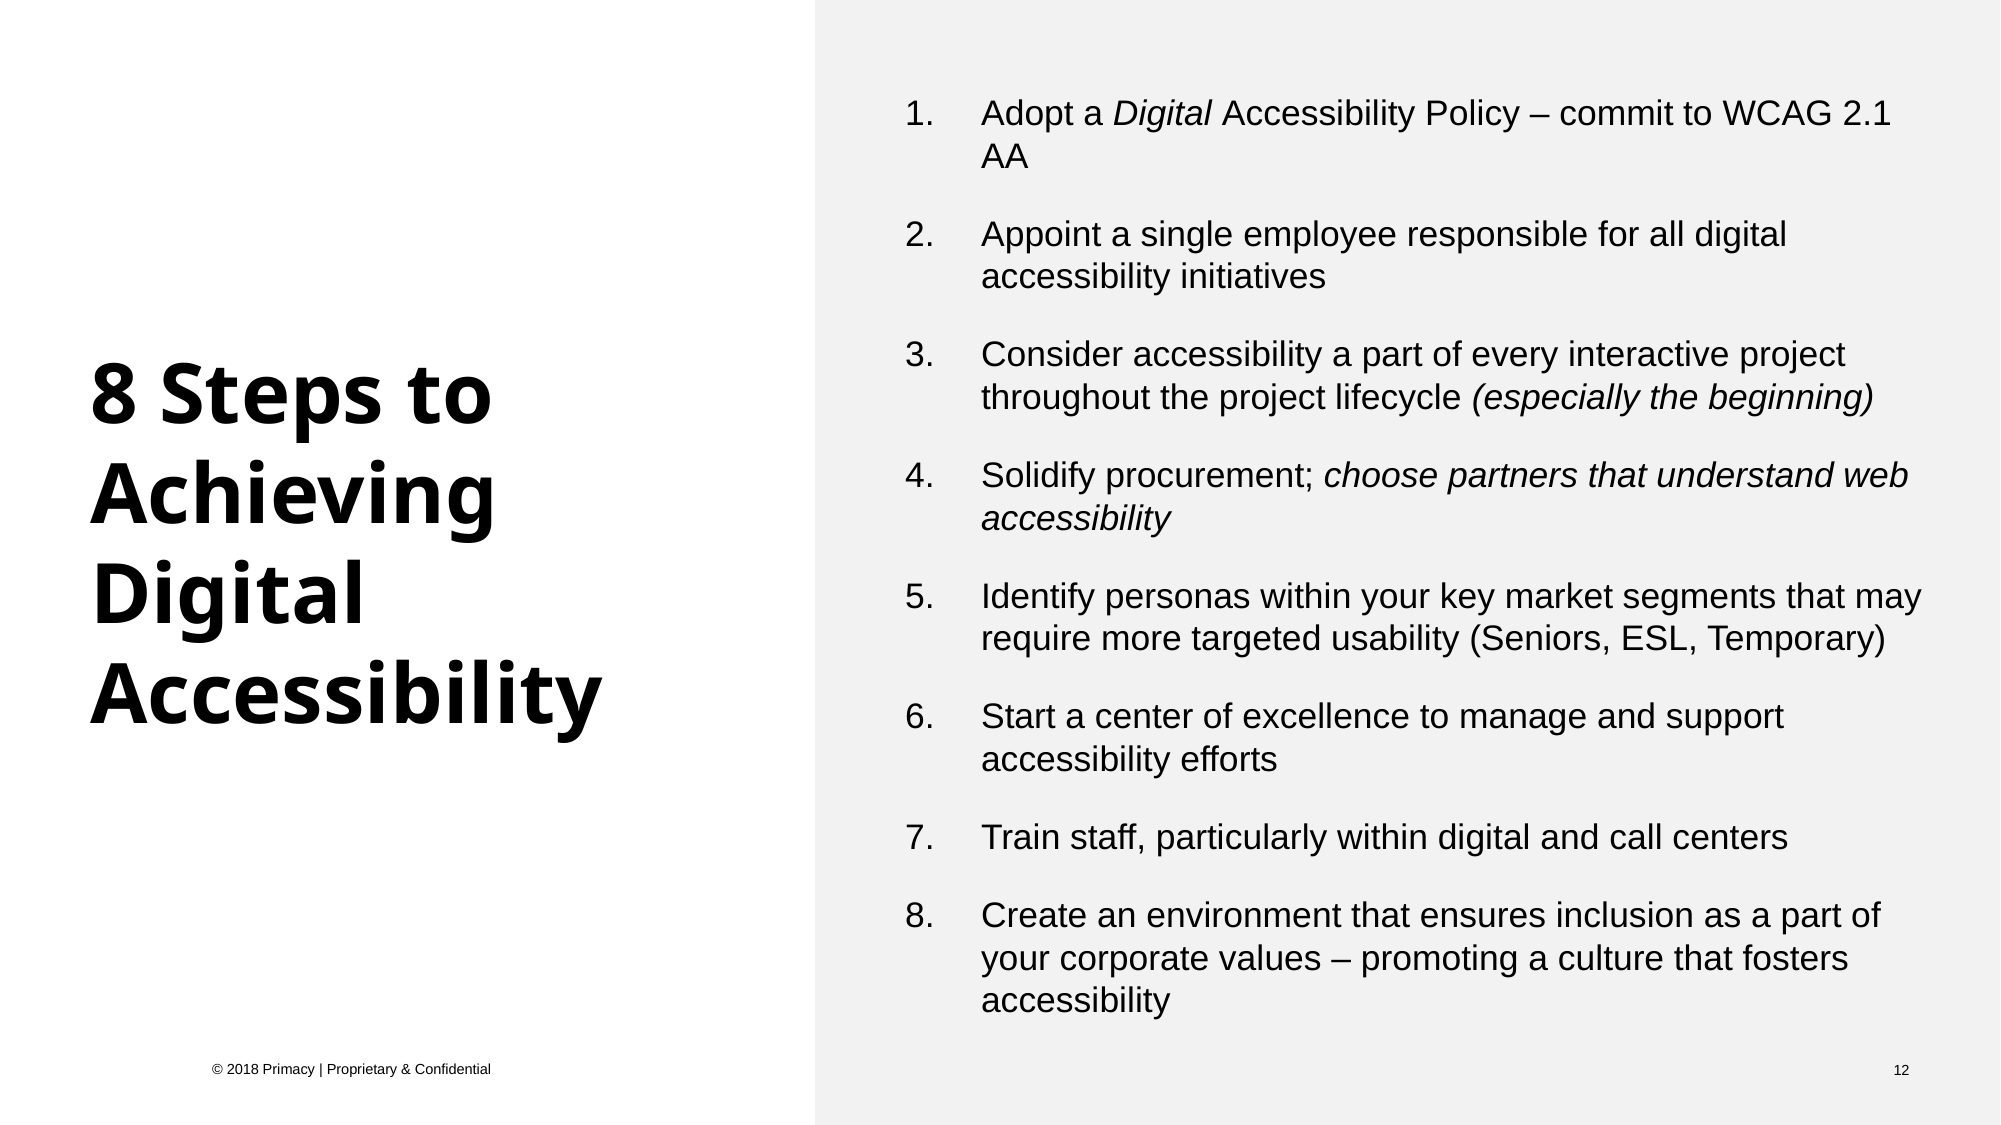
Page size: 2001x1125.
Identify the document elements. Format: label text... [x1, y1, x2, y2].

list Adopt a Digital Accessibility Policy – commit to WCAG 2.1 AA Appoint a single employee responsible for all digital accessibility initiatives Consider accessibility a part of every interactive project throughout the project lifecycle (especially the beginning) Solidify procurement; choose partners that understand web accessibility Identify personas within your key market segments that may require more targeted usability (Seniors, ESL, Temporary) Start a center of excellence to manage and support accessibility efforts Train staff, particularly within digital and call centers Create an environment that ensures inclusion as a part of your corporate values – promoting a culture that fosters accessibility [905, 90, 1924, 1020]
list 8 Steps to Achieving Digital Accessibility [90, 60, 765, 1020]
slide_number 12 [1806, 1060, 1910, 1079]
